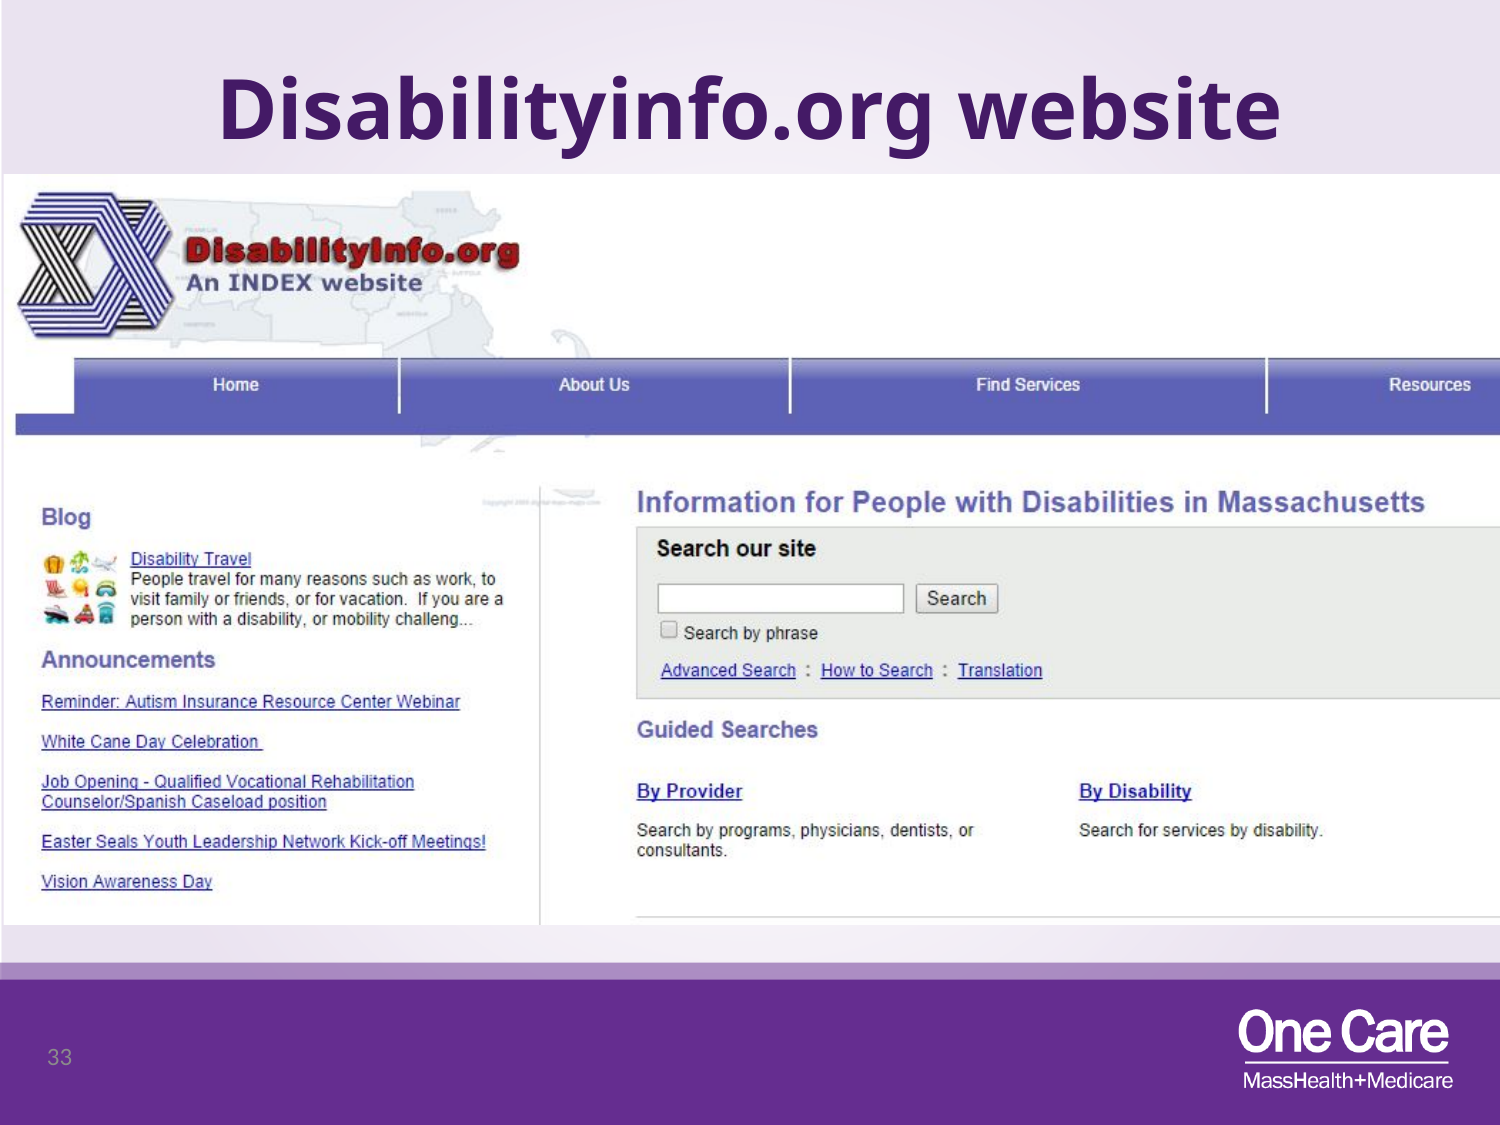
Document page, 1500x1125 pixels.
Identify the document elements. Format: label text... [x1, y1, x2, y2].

slide_number 33 [24, 1025, 88, 1085]
title Disabilityinfo.org website [75, 12, 1425, 173]
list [3, 174, 1500, 950]
picture [0, 0, 1500, 1125]
